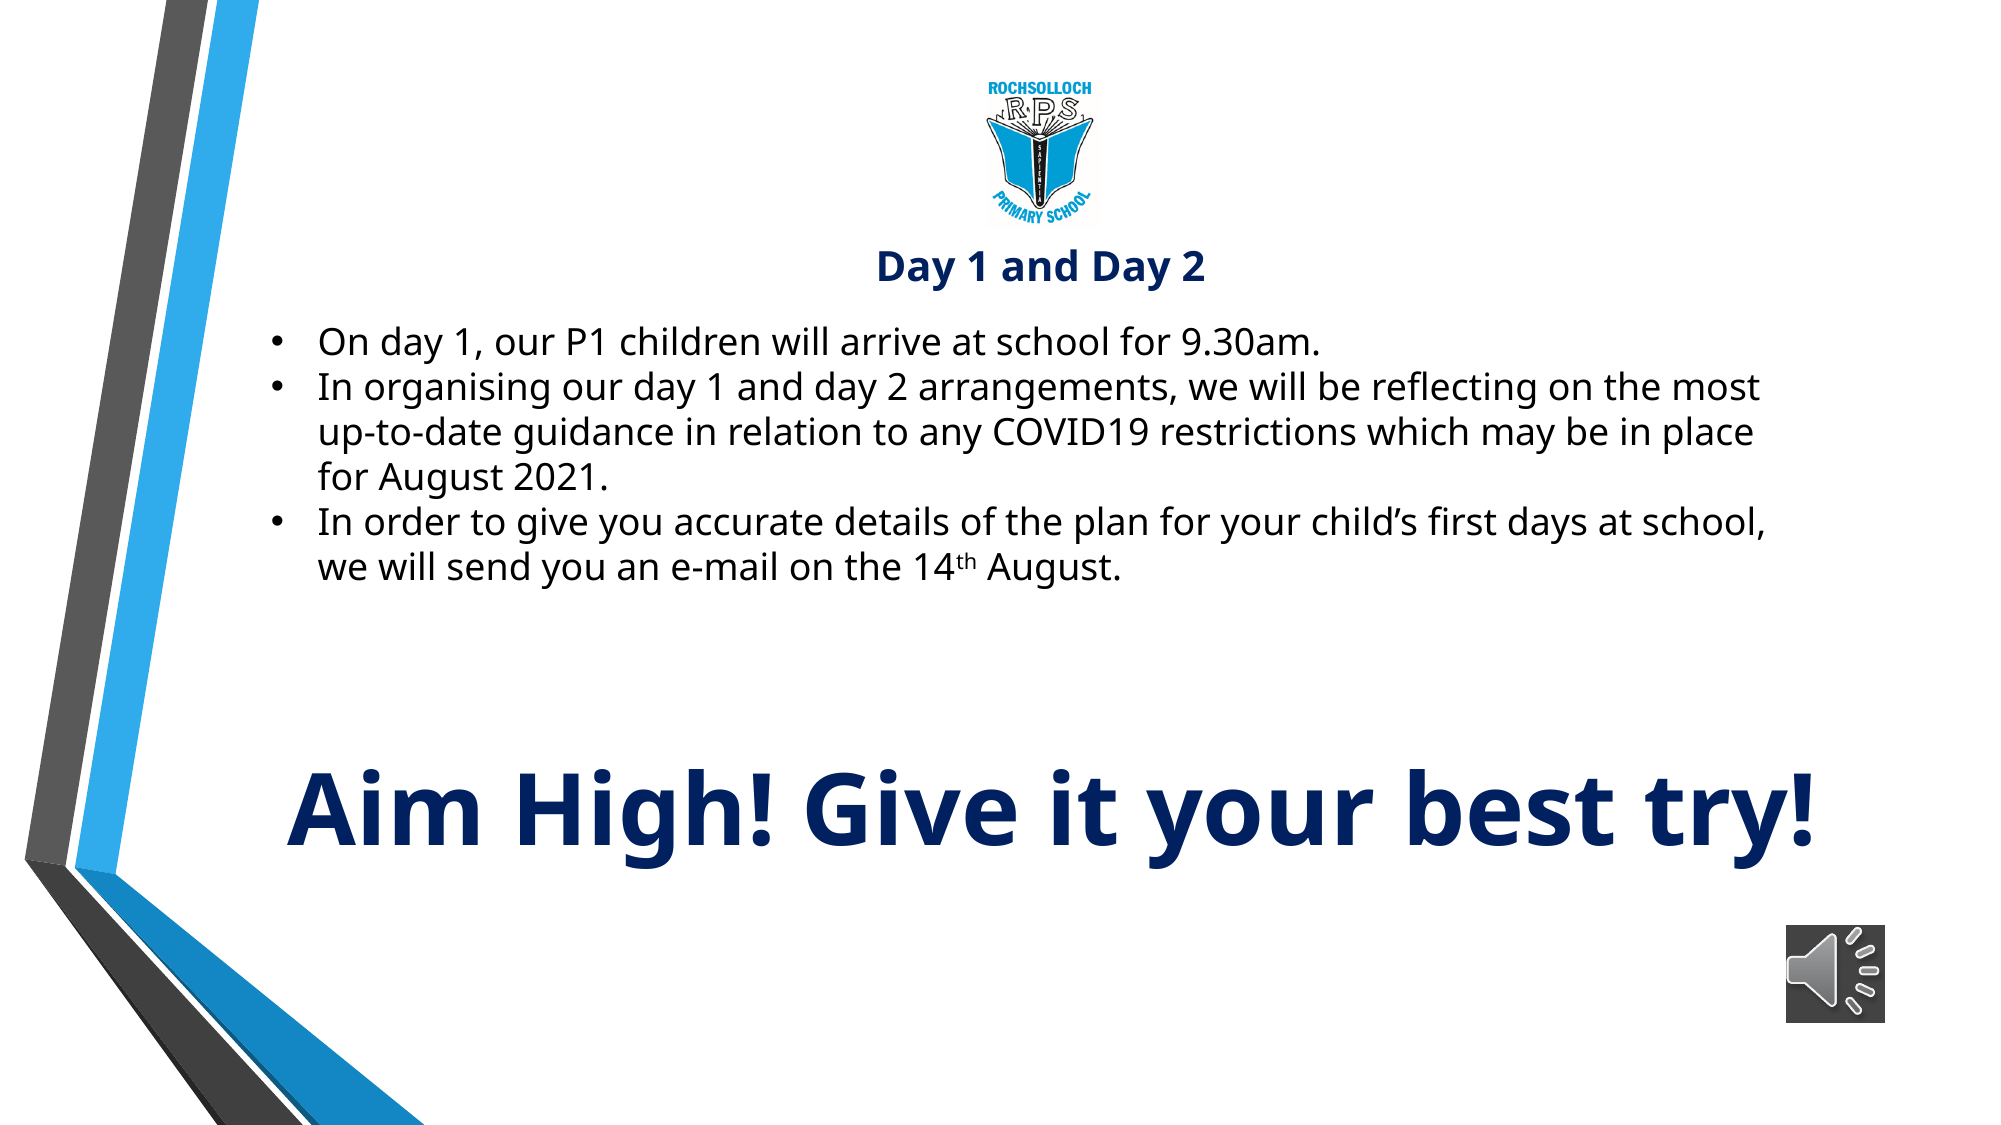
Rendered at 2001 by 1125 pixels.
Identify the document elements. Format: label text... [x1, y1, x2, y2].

text_box Aim High! Give it your best try! [221, 738, 1886, 874]
picture [1785, 923, 1886, 1024]
text_box Day 1 and Day 2 [256, 232, 1826, 298]
text_box On day 1, our P1 children will arrive at school for 9.30am. In organising our day 1 and day 2 arrangements, we will be reflecting on the most up-to-date guidance in relation to any COVID19 restrictions which may be in place for August 2021. In order to give you accurate details of the plan for your child’s first days at school, we will send you an e-mail on the 14th August. [256, 310, 1826, 686]
picture [969, 78, 1113, 233]
